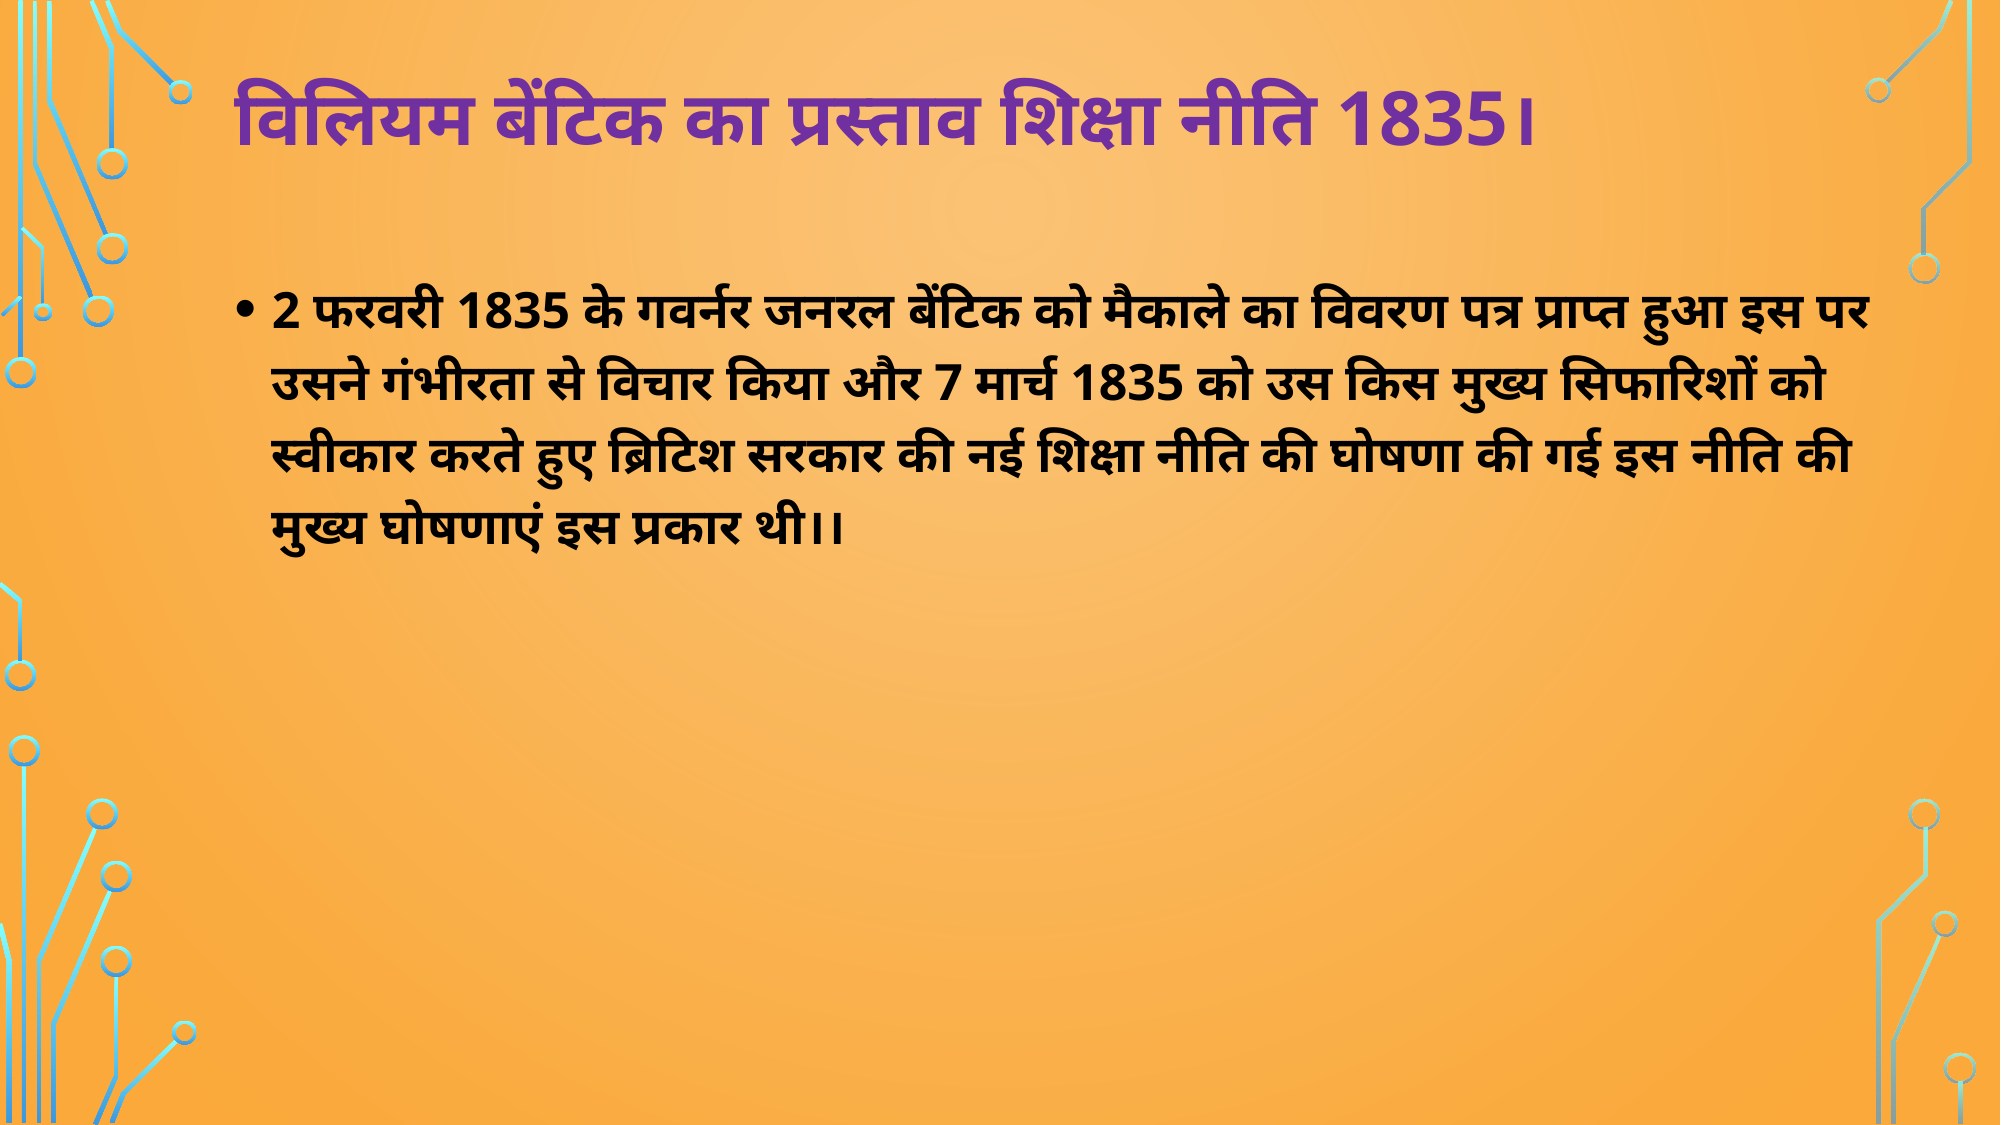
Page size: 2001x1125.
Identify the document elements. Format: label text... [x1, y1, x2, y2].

title विलियम बेंटिक का प्रस्ताव शिक्षा नीति 1835। [219, 0, 1845, 243]
list 2 फरवरी 1835 के गवर्नर जनरल बेंटिक को मैकाले का विवरण पत्र प्राप्त हुआ इस पर उसने गंभीरता से विचार किया और 7 मार्च 1835 को उस किस मुख्य सिफारिशों को स्वीकार करते हुए ब्रिटिश सरकार की नई शिक्षा नीति की घोषणा की गई इस नीति की मुख्य घोषणाएं इस प्रकार थी।। [219, 258, 1889, 652]
